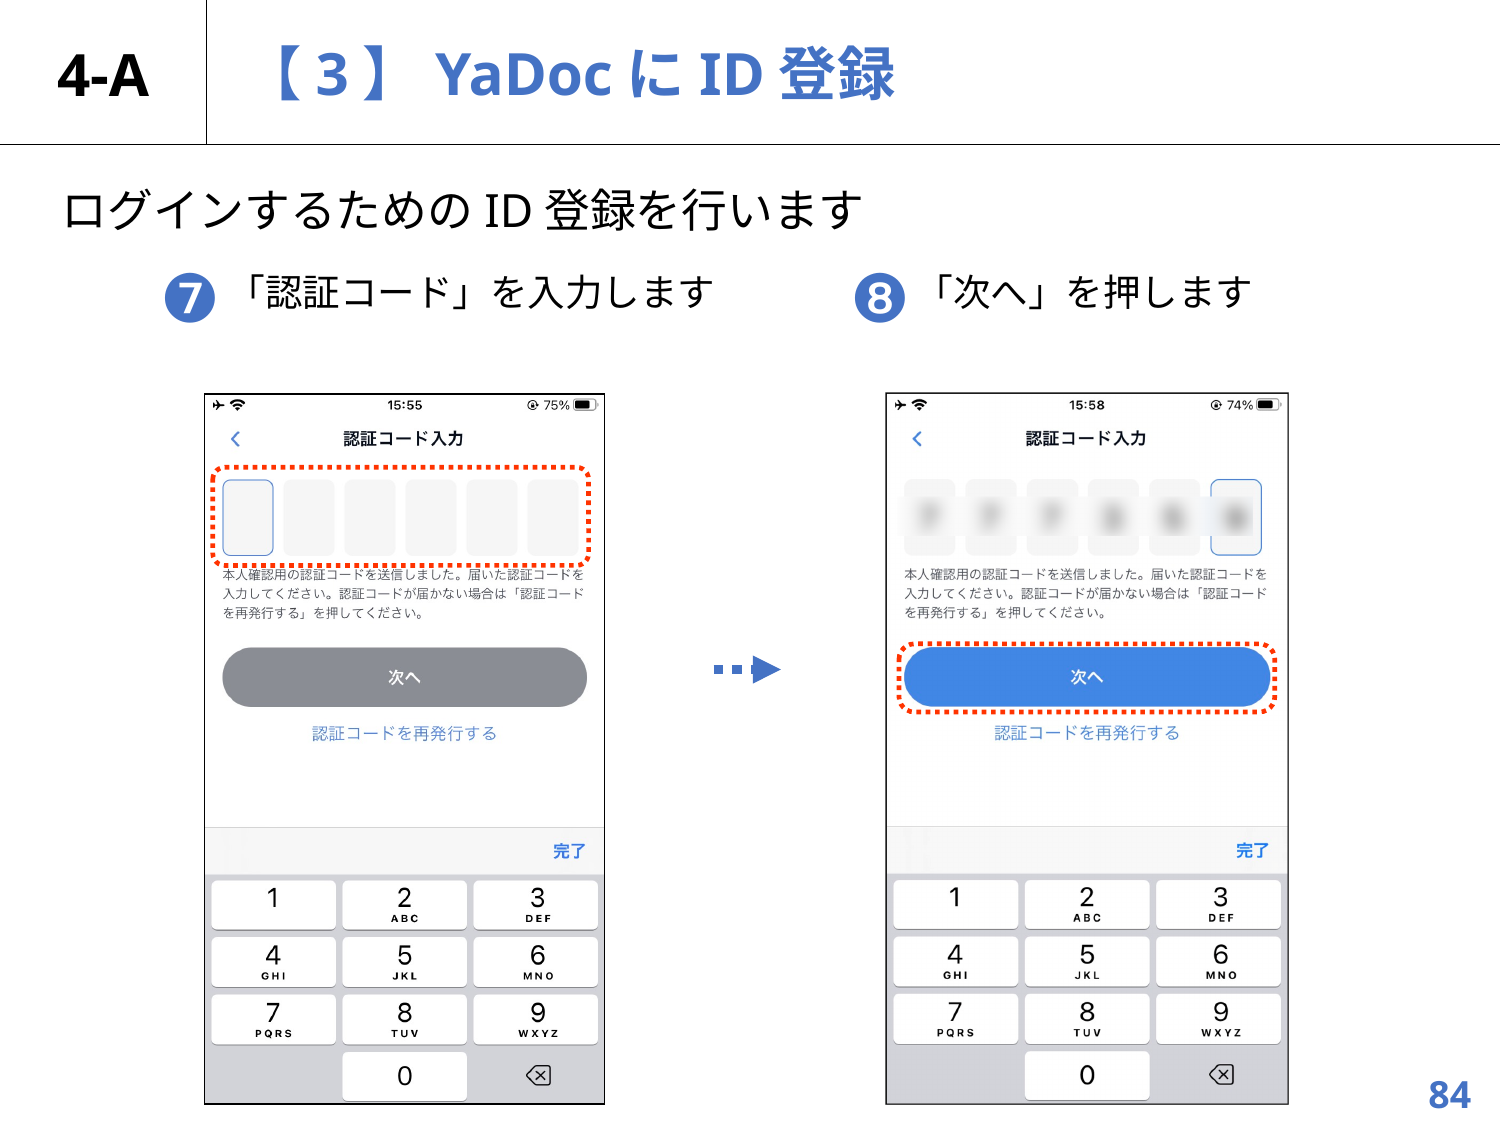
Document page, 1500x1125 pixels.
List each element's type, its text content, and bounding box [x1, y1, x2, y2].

text_box ｢次へ」を押します [919, 248, 1444, 322]
picture [885, 392, 1289, 1106]
title 【3】YaDocにID登録 [228, 36, 1472, 116]
text_box ❽ [835, 274, 924, 343]
text_box 4-A [0, 0, 207, 147]
text_box ｢認証コード」を入力します [231, 274, 731, 322]
text_box ❼ [145, 274, 223, 343]
text_box 84 [1399, 1063, 1500, 1123]
text_box ログインするためのID登録を行います [46, 180, 1422, 274]
picture [205, 394, 604, 1104]
